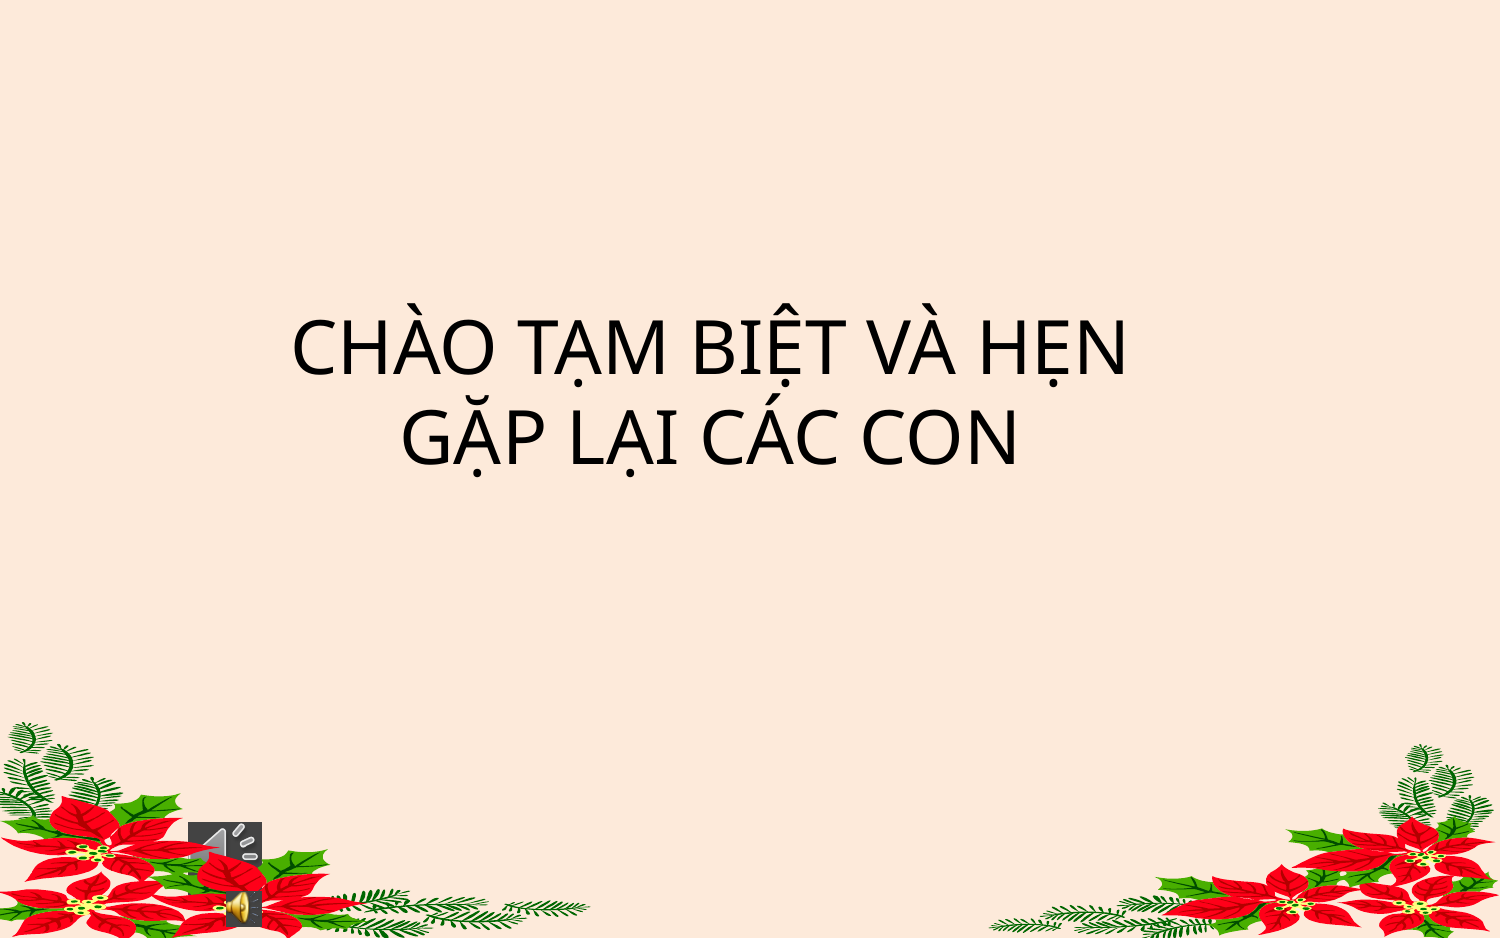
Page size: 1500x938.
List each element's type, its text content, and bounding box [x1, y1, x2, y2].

picture [987, 743, 1500, 938]
picture [176, 527, 397, 938]
text_box CHÀO TẠM BIỆT VÀ HẸN GẶP LẠI CÁC CON [224, 292, 1197, 488]
